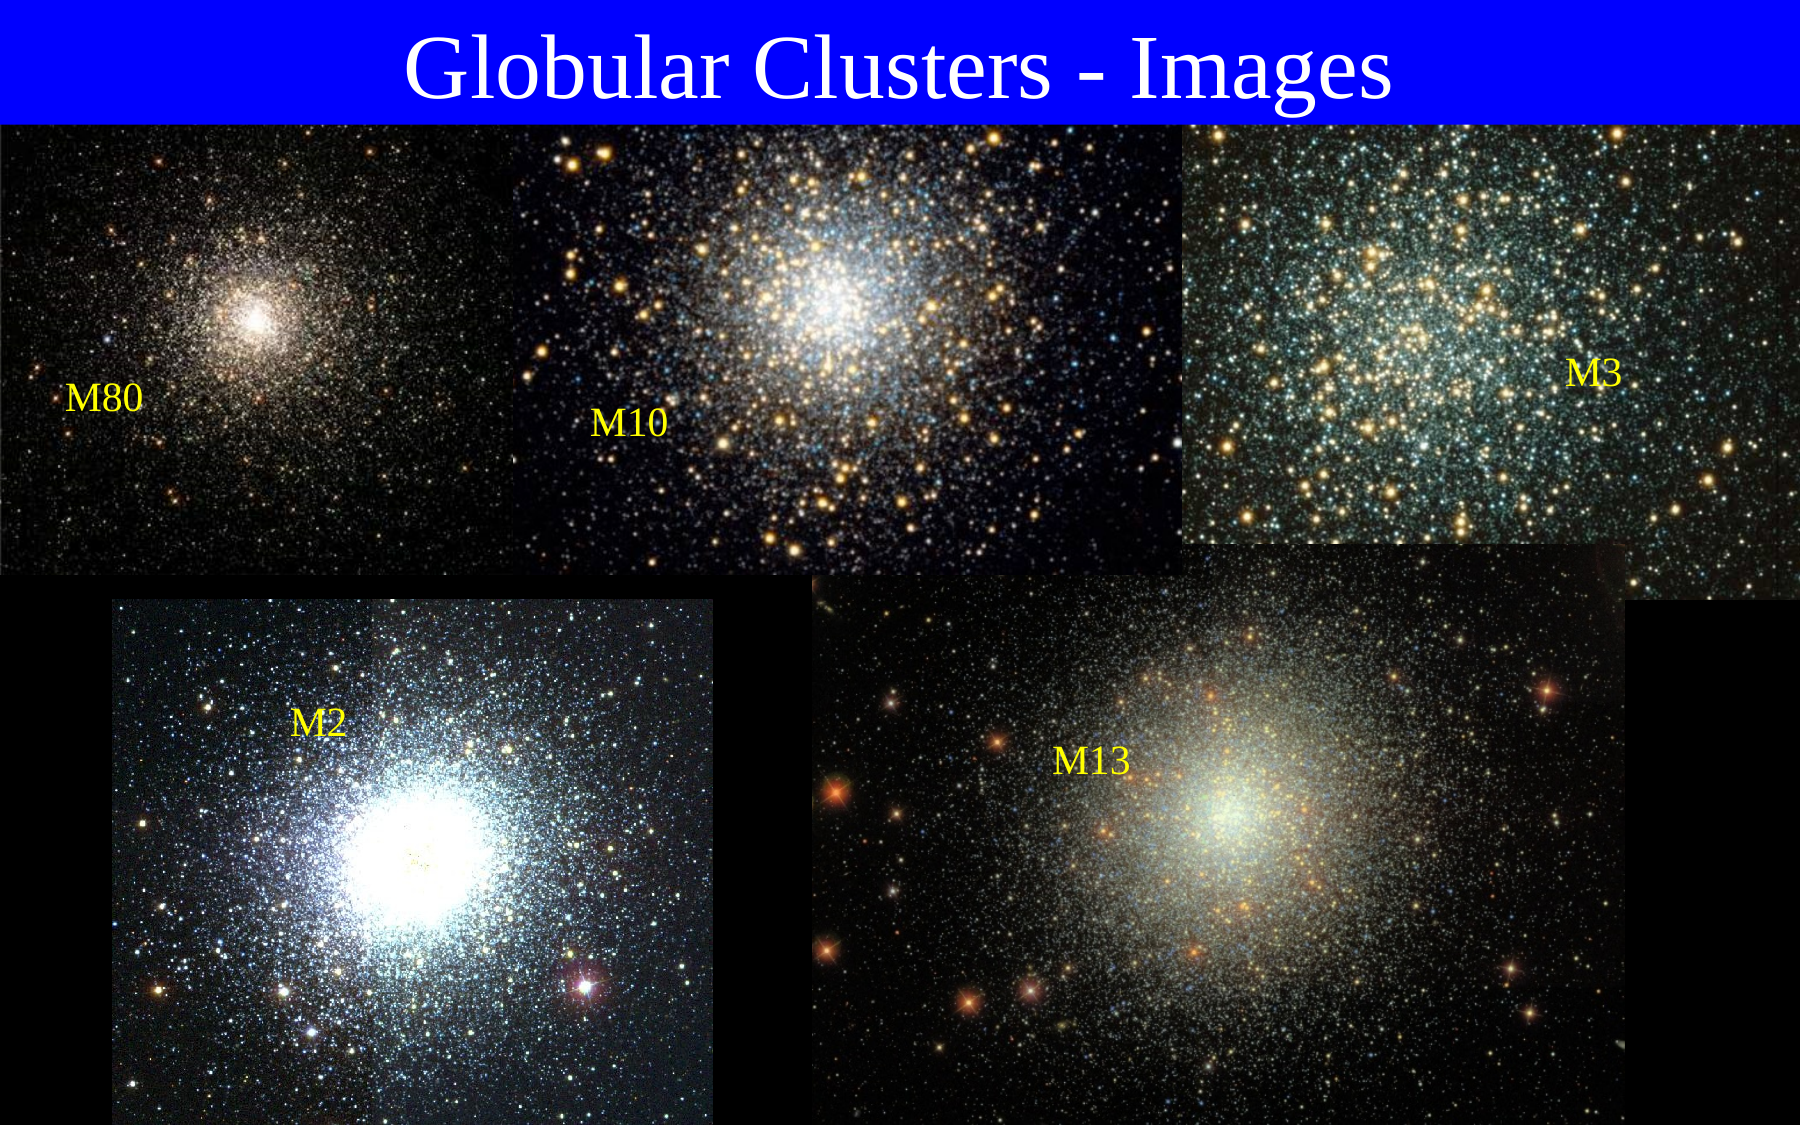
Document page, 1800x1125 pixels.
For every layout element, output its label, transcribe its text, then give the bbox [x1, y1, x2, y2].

text_box Globular Clusters - Images [0, 0, 1800, 61]
picture [0, 55, 1800, 1125]
picture [112, 599, 713, 1125]
